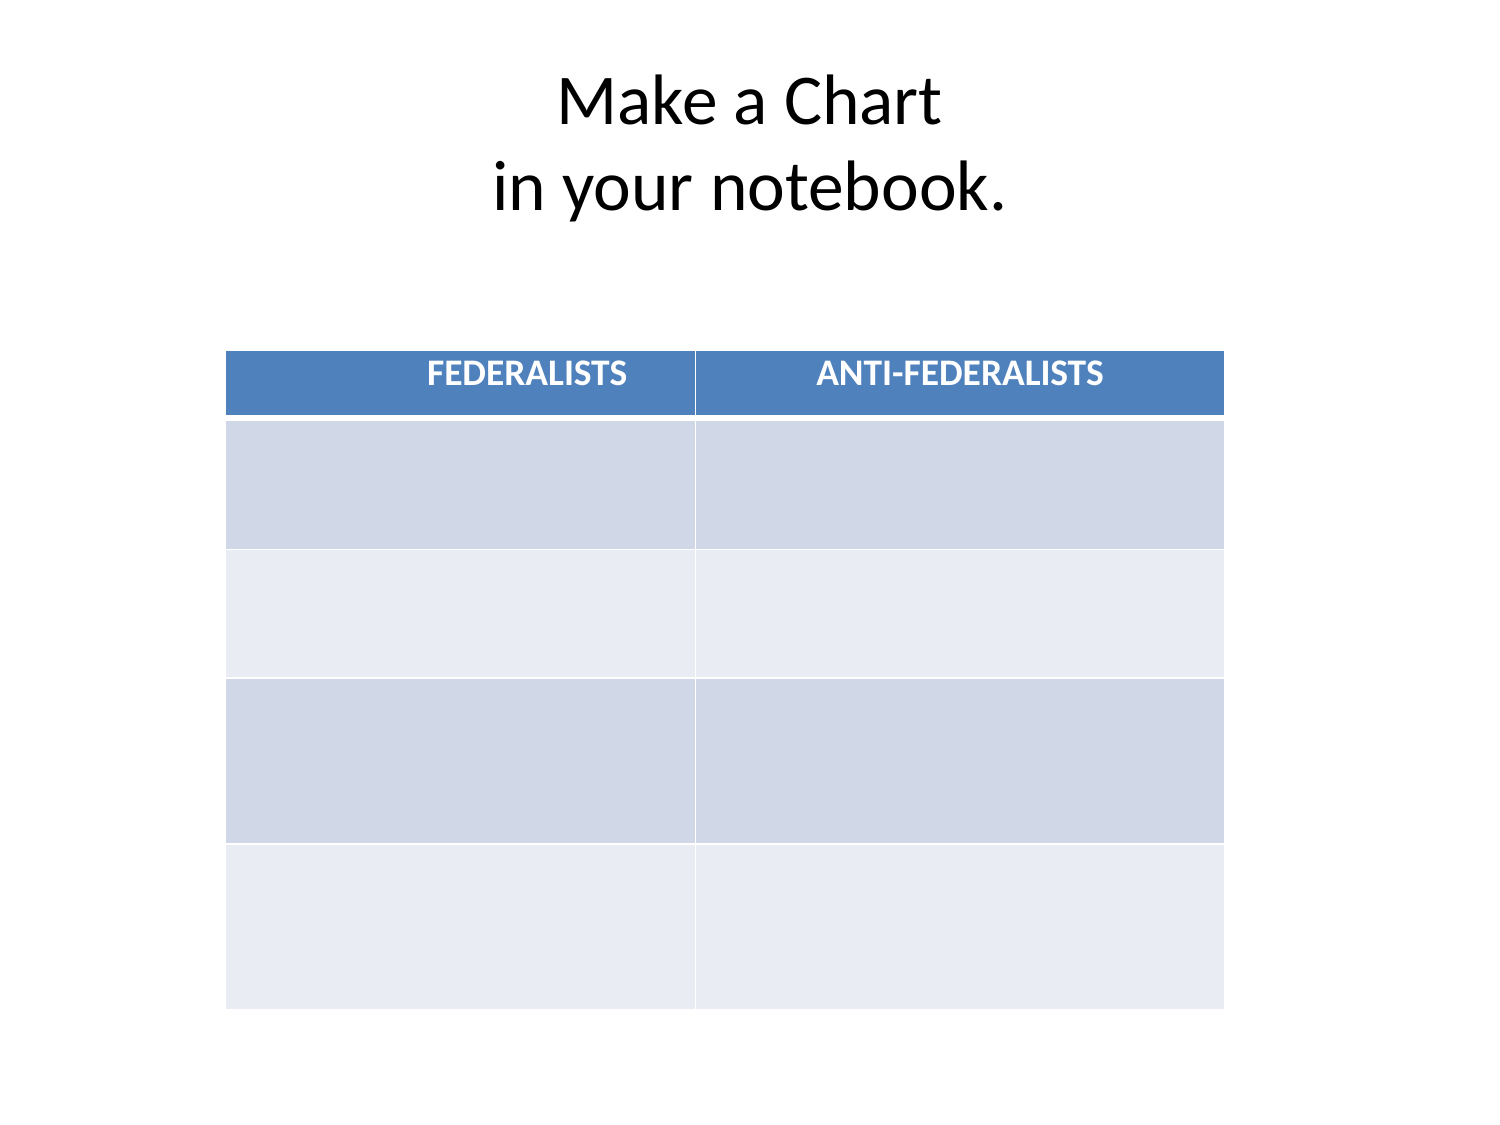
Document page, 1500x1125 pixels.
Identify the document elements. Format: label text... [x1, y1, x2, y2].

table_cell [226, 845, 695, 1009]
table_cell [226, 421, 695, 549]
table_cell [226, 550, 695, 677]
table_cell [696, 550, 1224, 677]
table_cell [696, 679, 1224, 843]
table_cell [696, 845, 1224, 1009]
table_cell [696, 421, 1224, 549]
table_cell [226, 679, 695, 843]
title Make a Chart in your notebook. [75, 45, 1425, 233]
table_header ANTI-FEDERALISTS [696, 351, 1224, 415]
table_header FEDERALISTS [226, 351, 695, 415]
